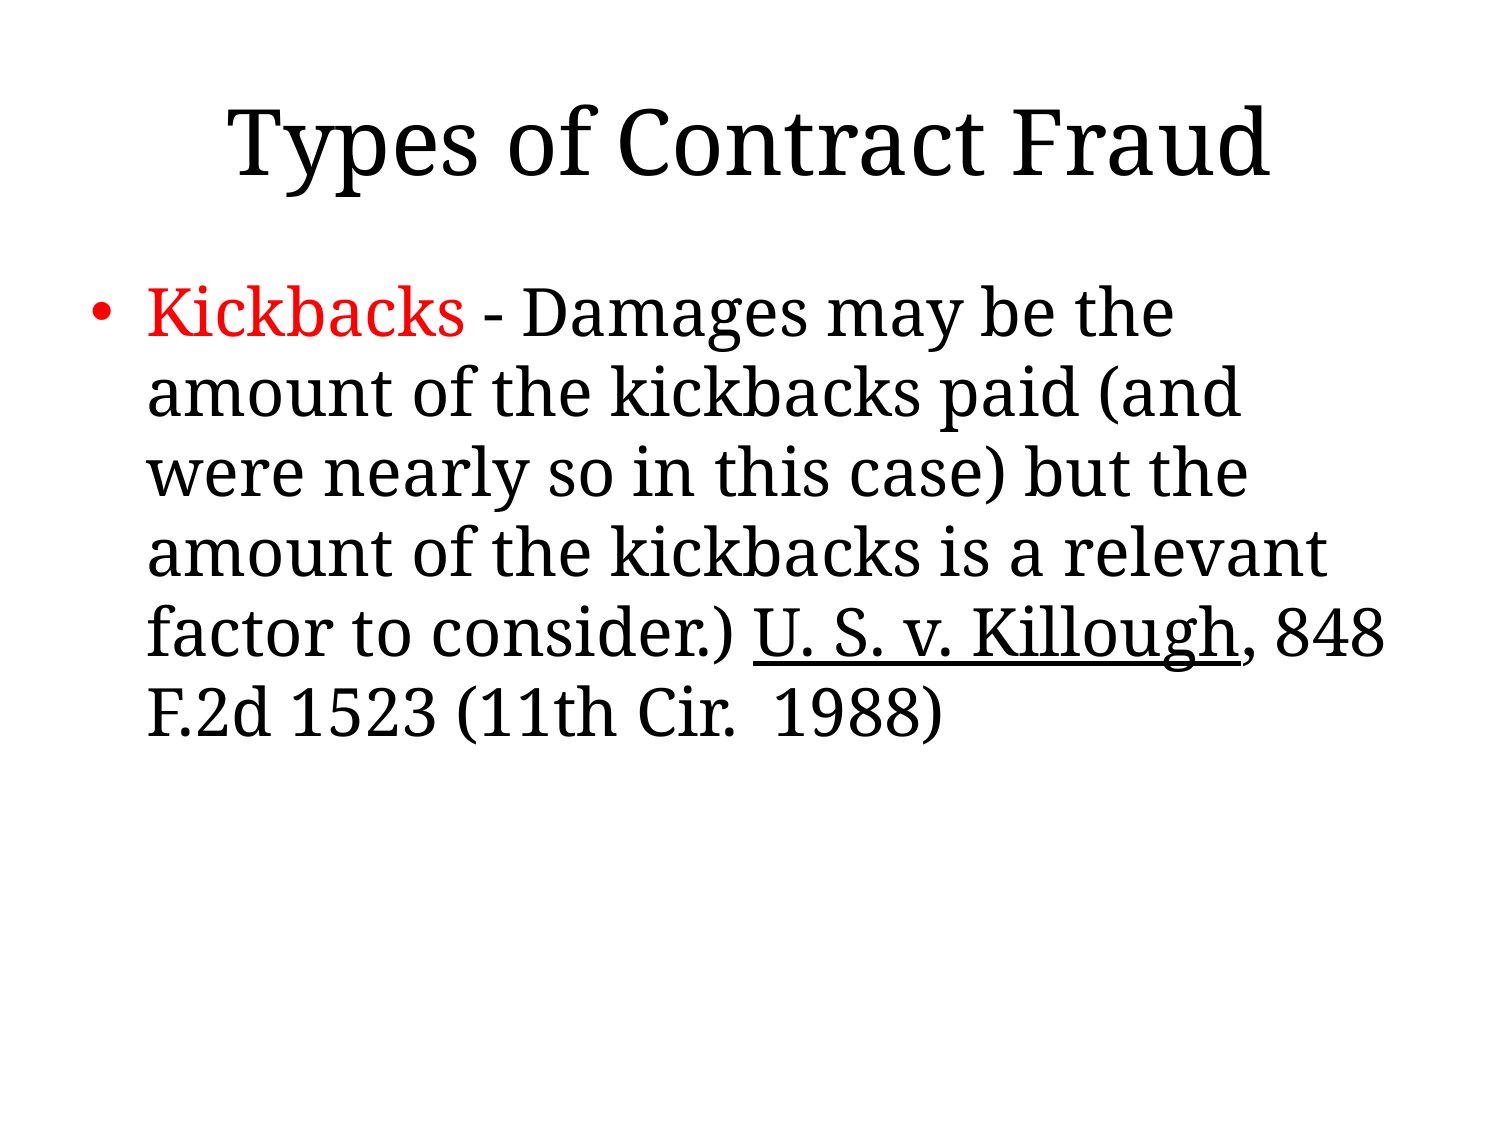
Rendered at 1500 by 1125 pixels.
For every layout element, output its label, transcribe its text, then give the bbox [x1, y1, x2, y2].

title Types of Contract Fraud [75, 45, 1425, 233]
list Kickbacks - Damages may be the amount of the kickbacks paid (and were nearly so in this case) but the amount of the kickbacks is a relevant factor to consider.) U. S. v. Killough, 848 F.2d 1523 (11th Cir. 1988) [75, 262, 1425, 1005]
